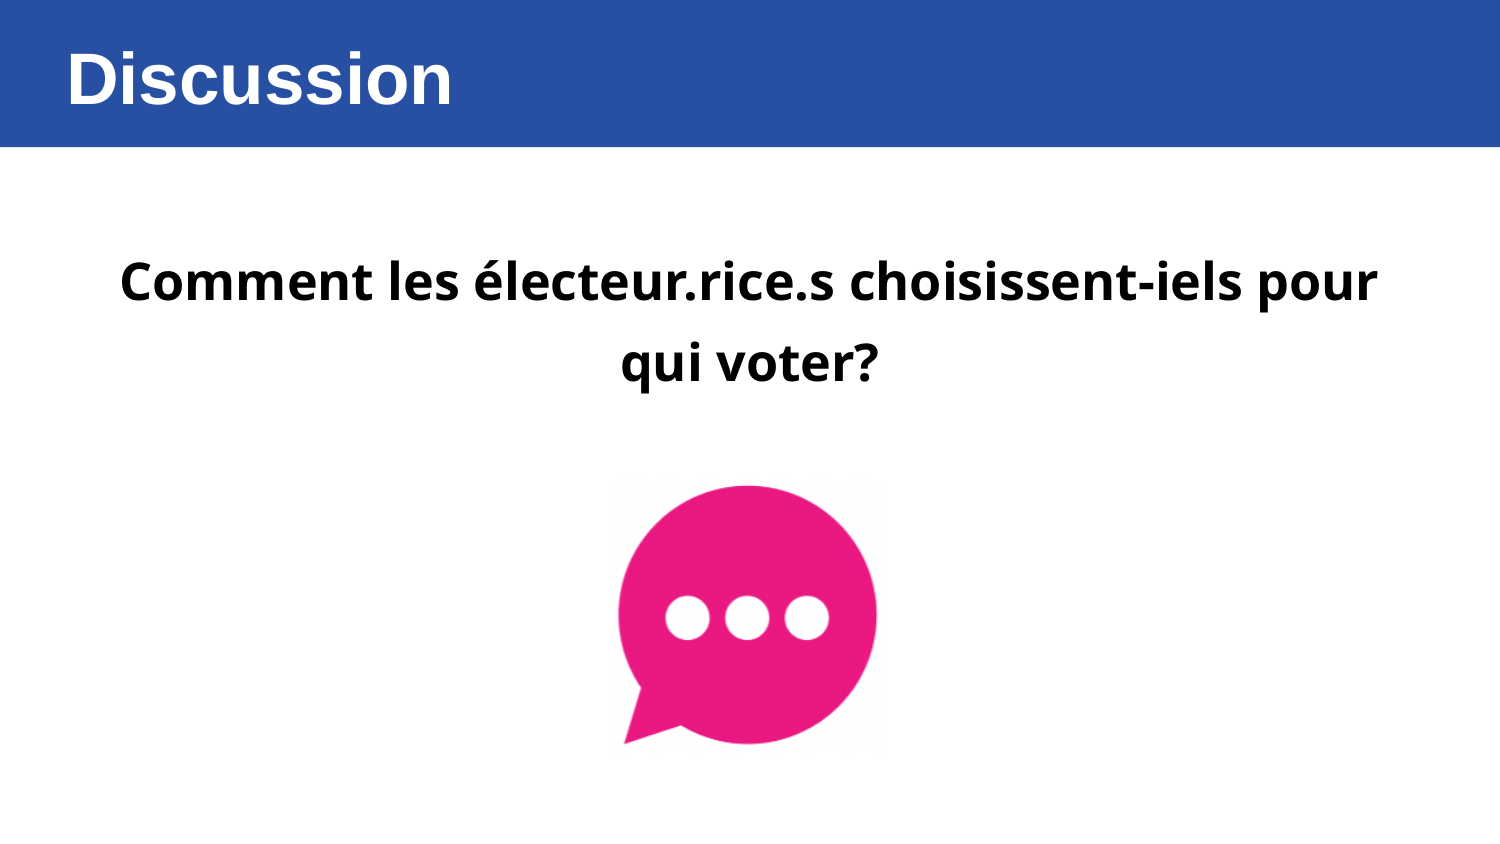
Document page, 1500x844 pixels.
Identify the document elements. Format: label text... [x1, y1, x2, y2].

picture [612, 479, 888, 754]
text_box Comment les électeur.rice.s choisissent-iels pour qui voter? [74, 147, 1425, 426]
title Discussion [51, 35, 1449, 130]
